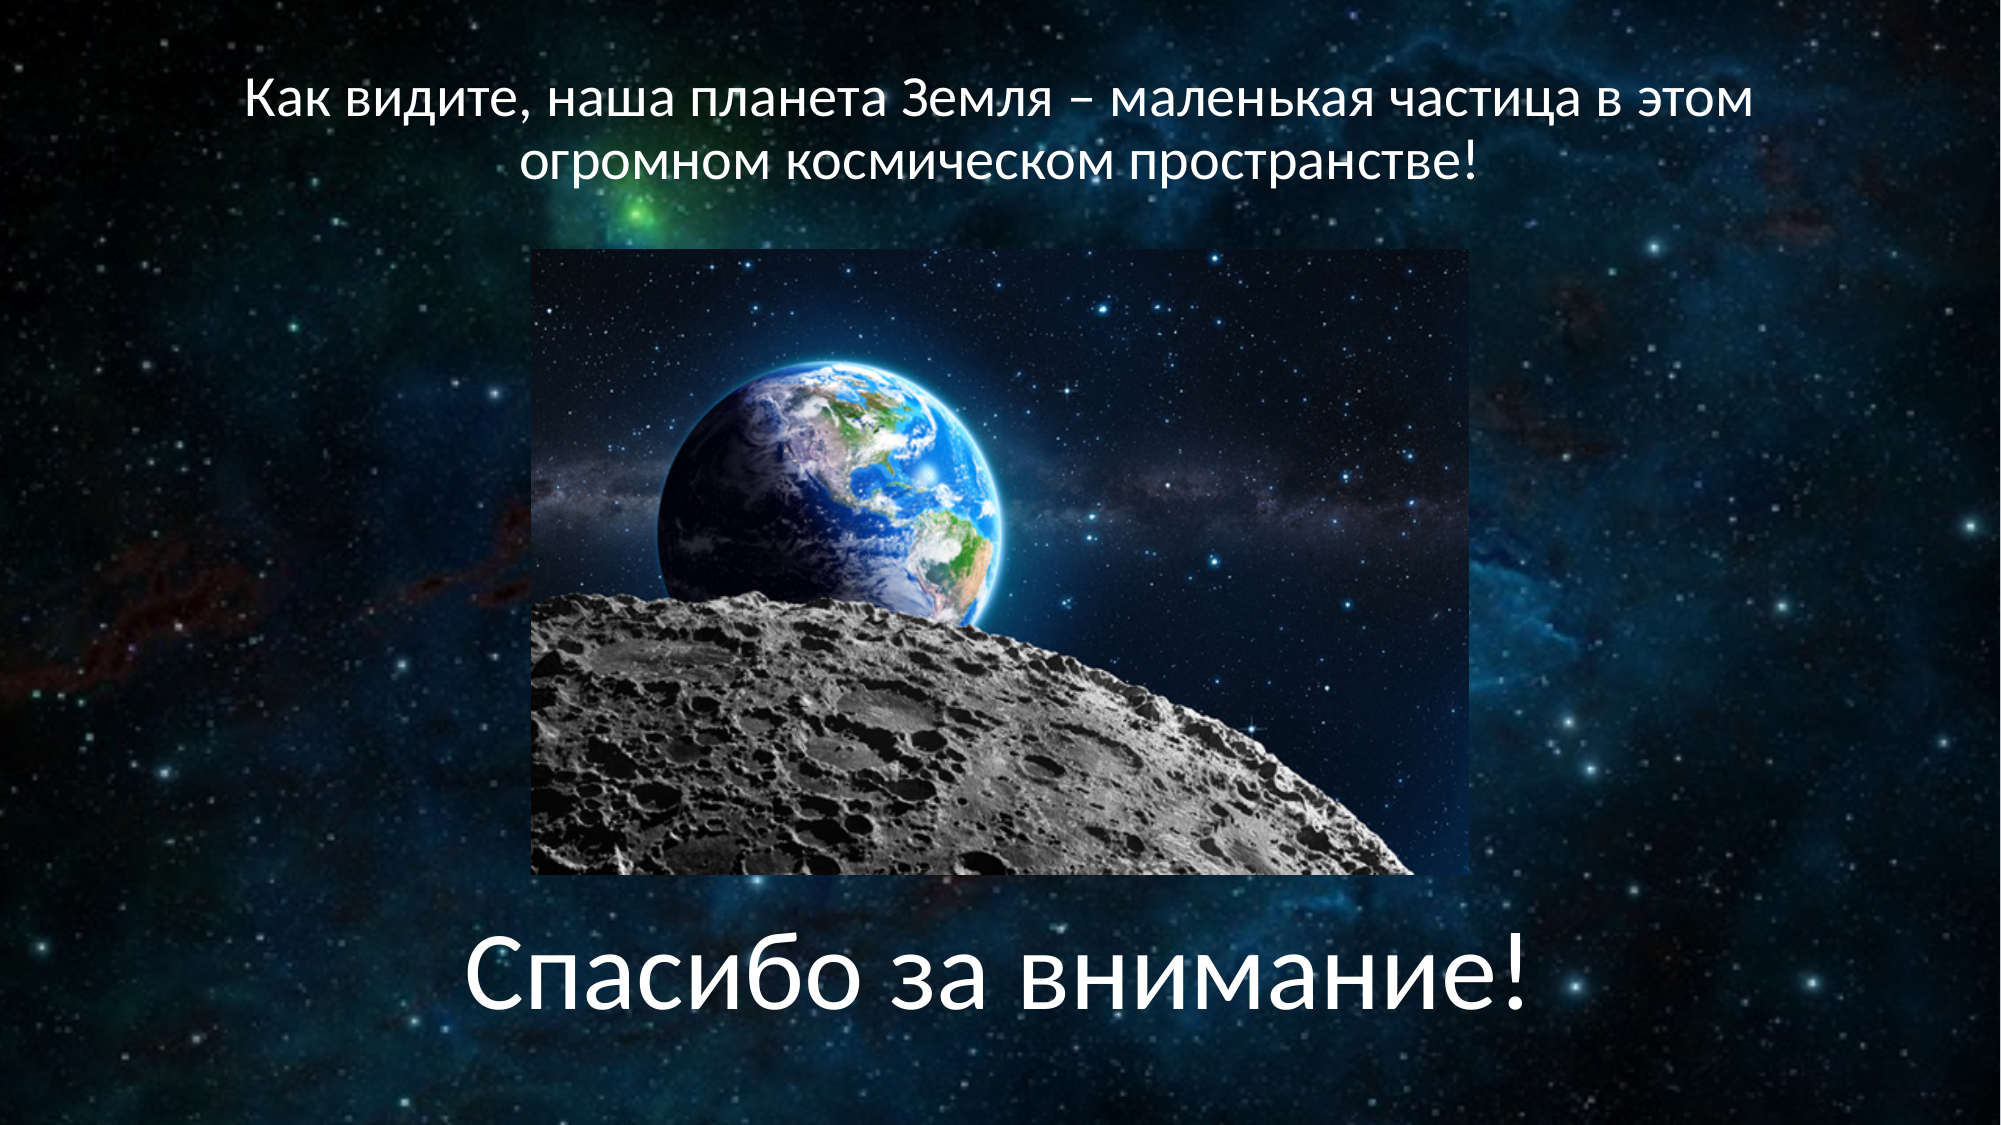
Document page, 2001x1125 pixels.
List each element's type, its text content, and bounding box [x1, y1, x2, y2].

title Как видите, наша планета Земля – маленькая частица в этом огромном космическом пространстве! Спасибо за внимание! [137, 57, 1863, 1043]
picture [0, 0, 2001, 1125]
